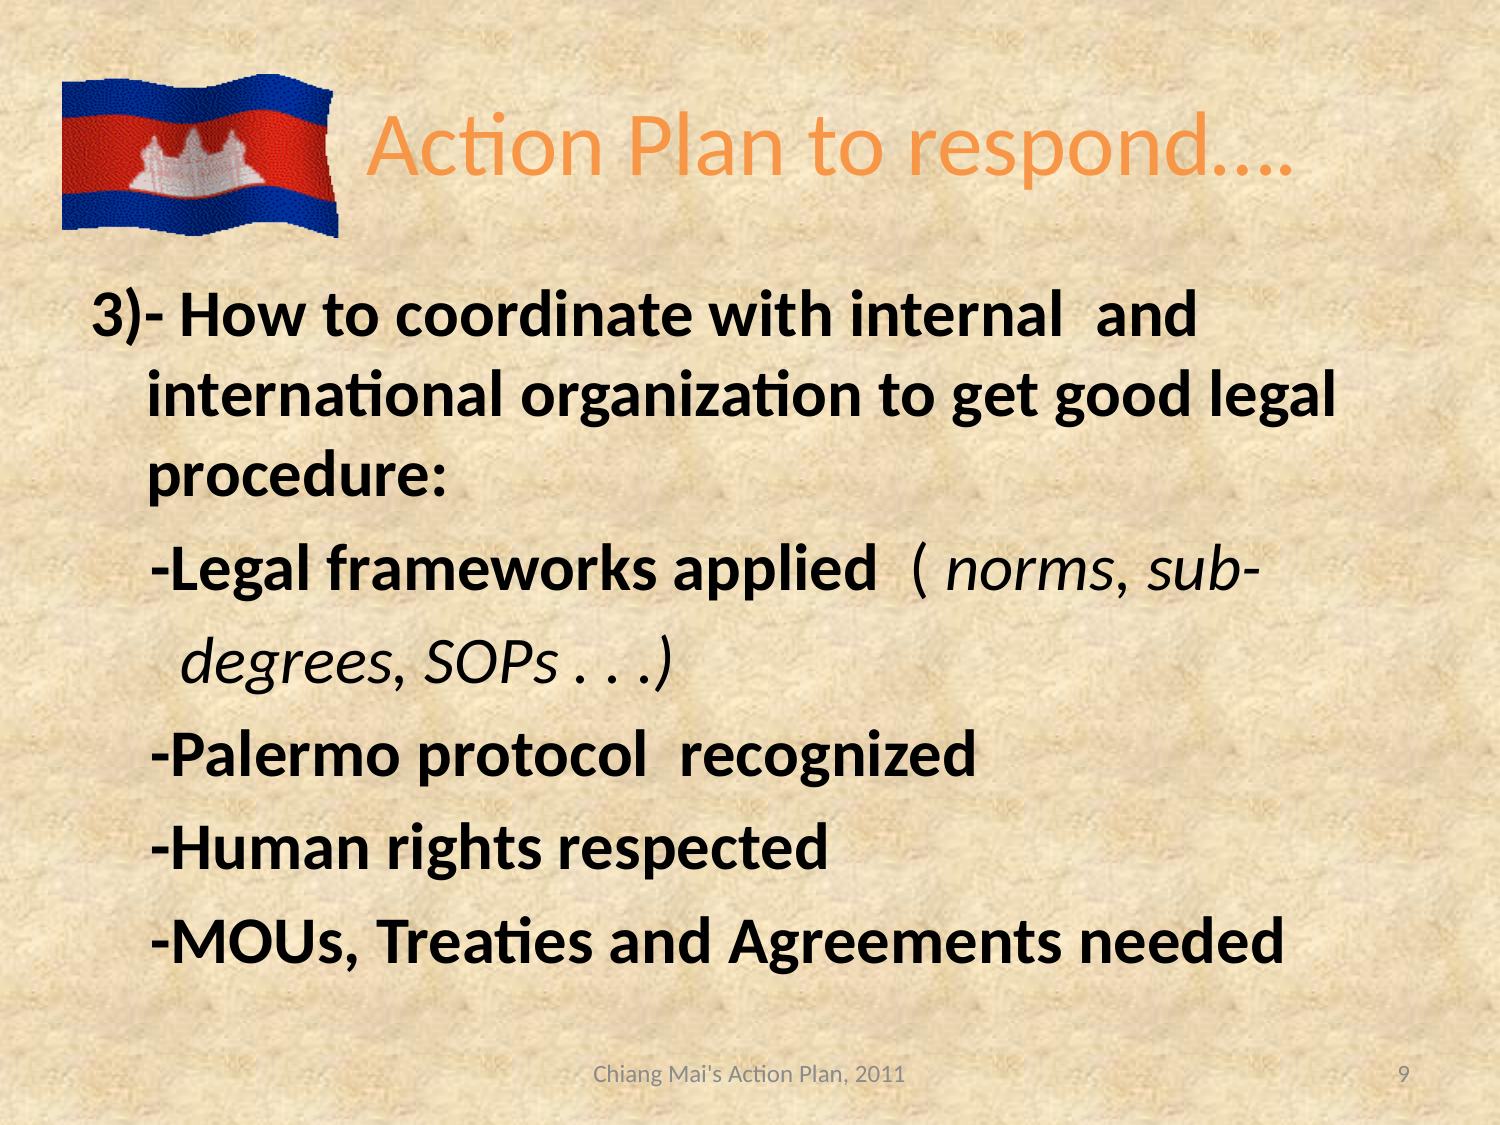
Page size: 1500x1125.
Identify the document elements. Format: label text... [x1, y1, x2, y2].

footer Chiang Mai's Action Plan, 2011 [512, 1042, 988, 1103]
title Action Plan to respond…. [75, 45, 1425, 233]
list 3)- How to coordinate with internal and international organization to get good legal procedure: -Legal frameworks applied ( norms, sub- degrees, SOPs . . .) -Palermo protocol recognized -Human rights respected -MOUs, Treaties and Agreements needed [75, 262, 1425, 1005]
slide_number 9 [1074, 1042, 1425, 1103]
picture [0, 0, 1500, 1125]
